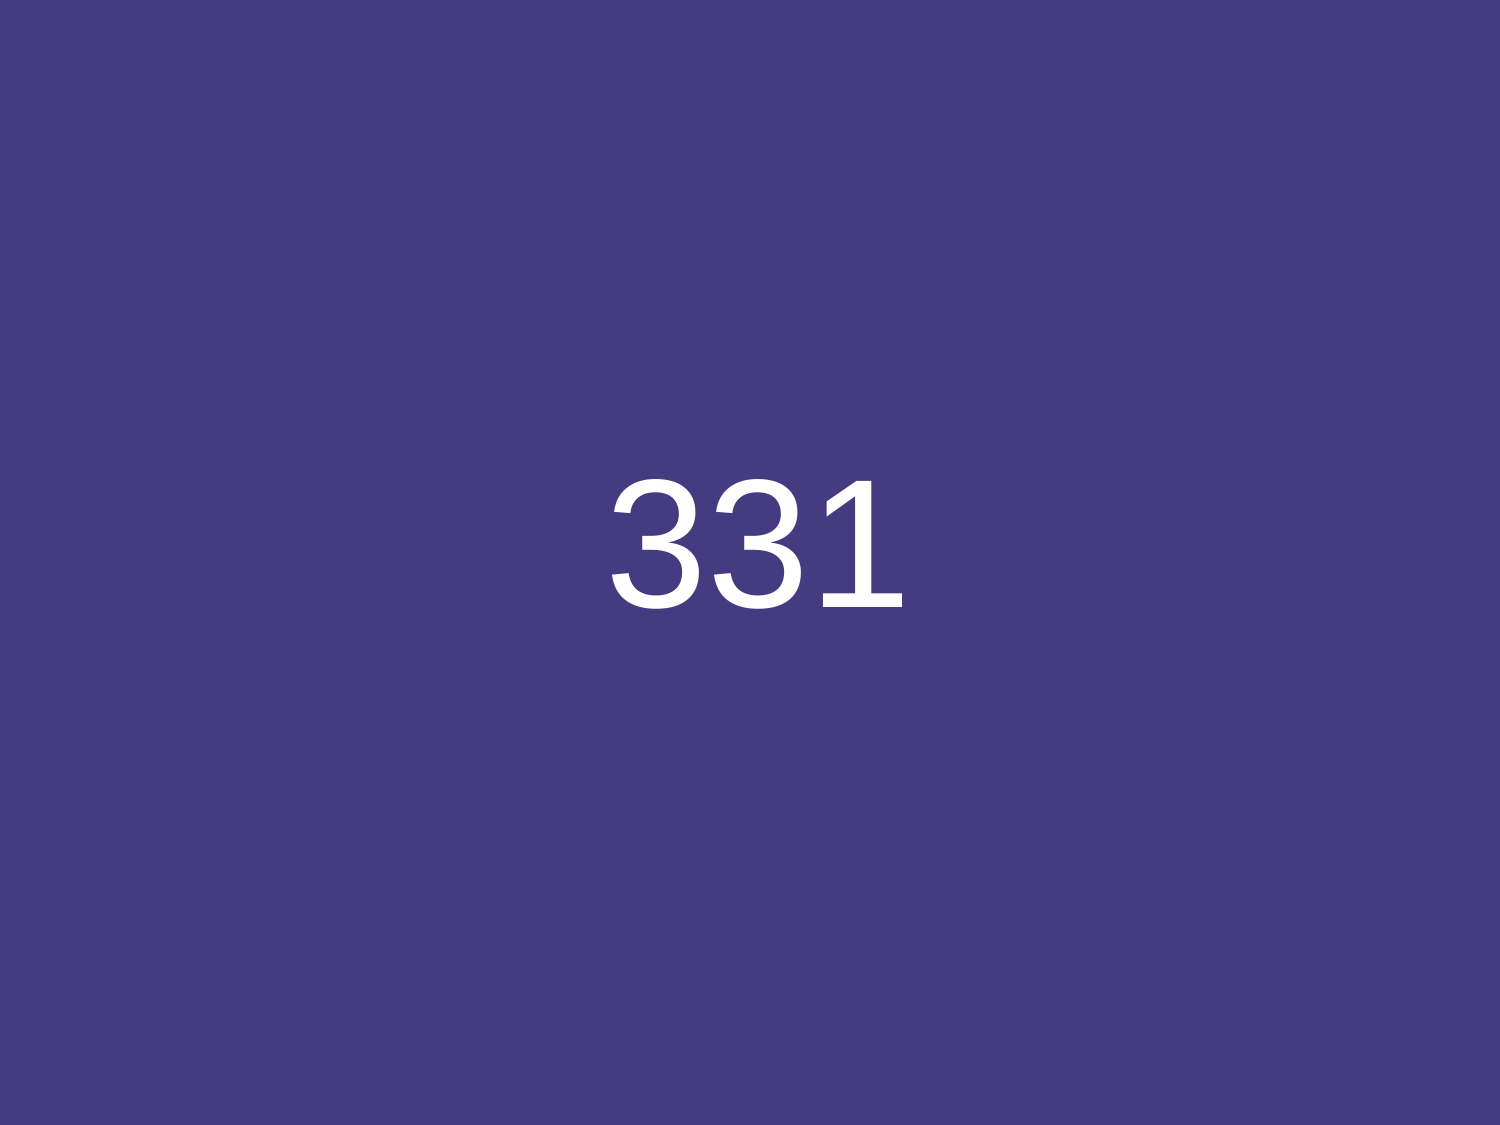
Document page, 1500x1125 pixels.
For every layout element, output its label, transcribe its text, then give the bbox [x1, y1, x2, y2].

text_box 331 [590, 416, 927, 652]
